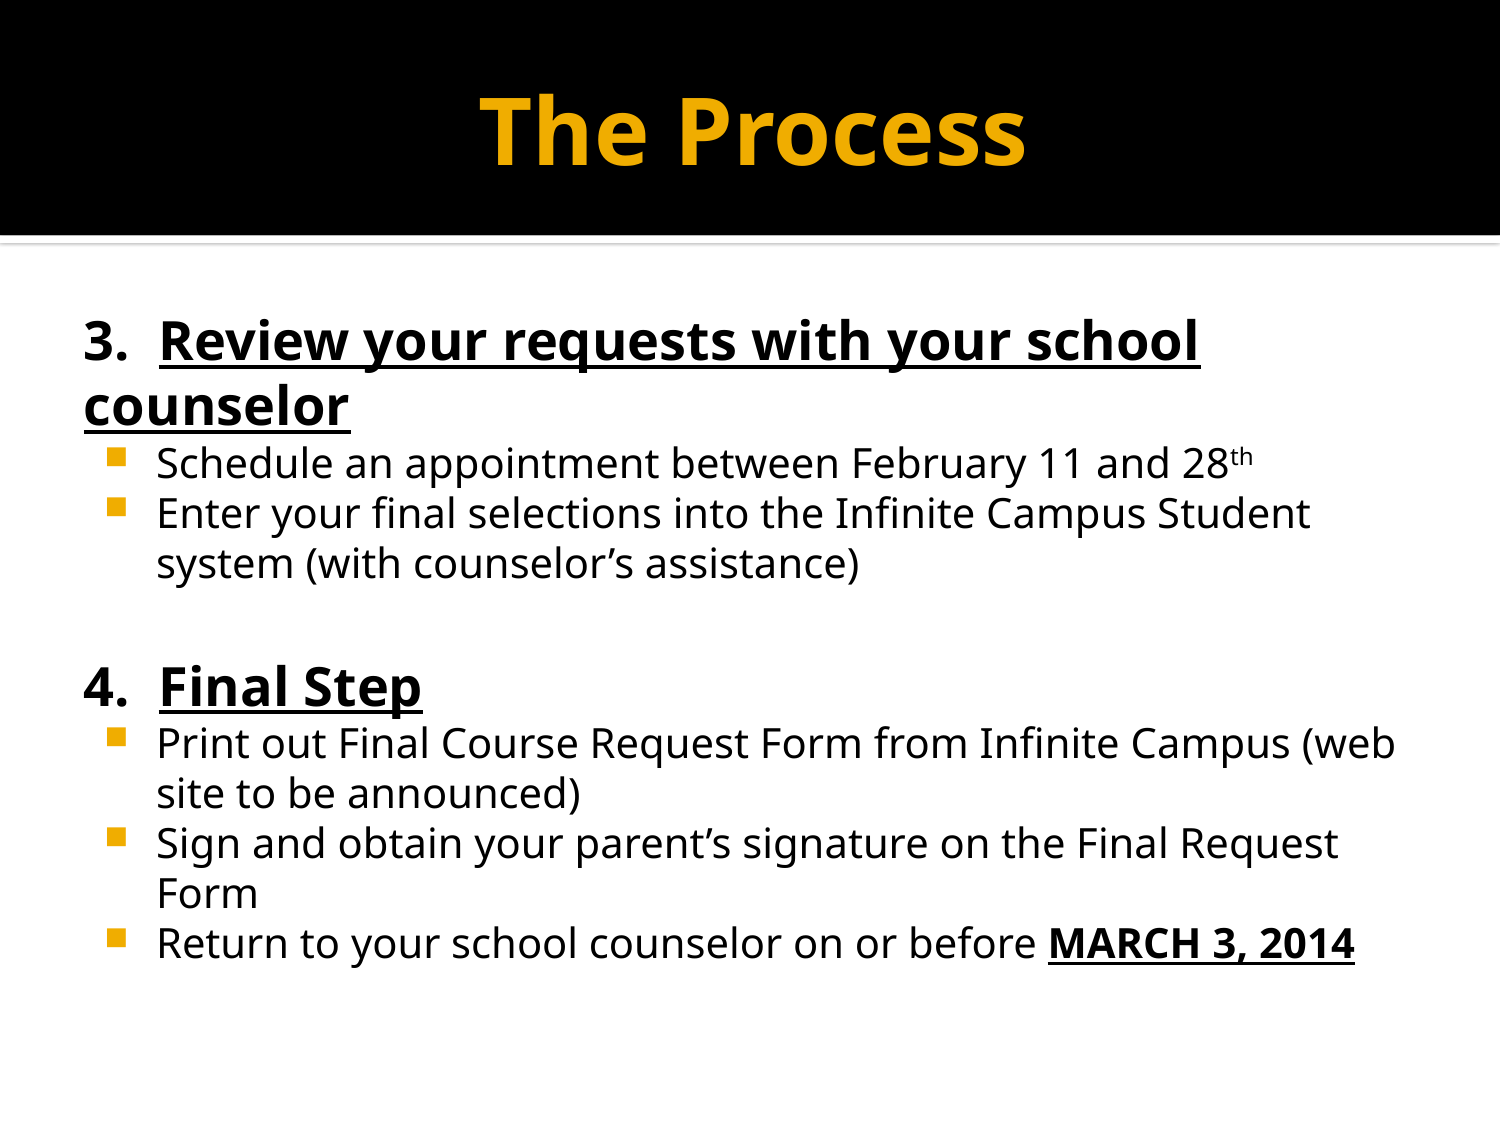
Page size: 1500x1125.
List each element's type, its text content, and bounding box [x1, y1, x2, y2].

list 3. Review your requests with your school counselor Schedule an appointment between February 11 and 28th Enter your final selections into the Infinite Campus Student system (with counselor’s assistance) 4. Final Step Print out Final Course Request Form from Infinite Campus (web site to be announced) Sign and obtain your parent’s signature on the Final Request Form Return to your school counselor on or before MARCH 3, 2014 [75, 291, 1425, 1050]
title The Process [75, 25, 1425, 231]
